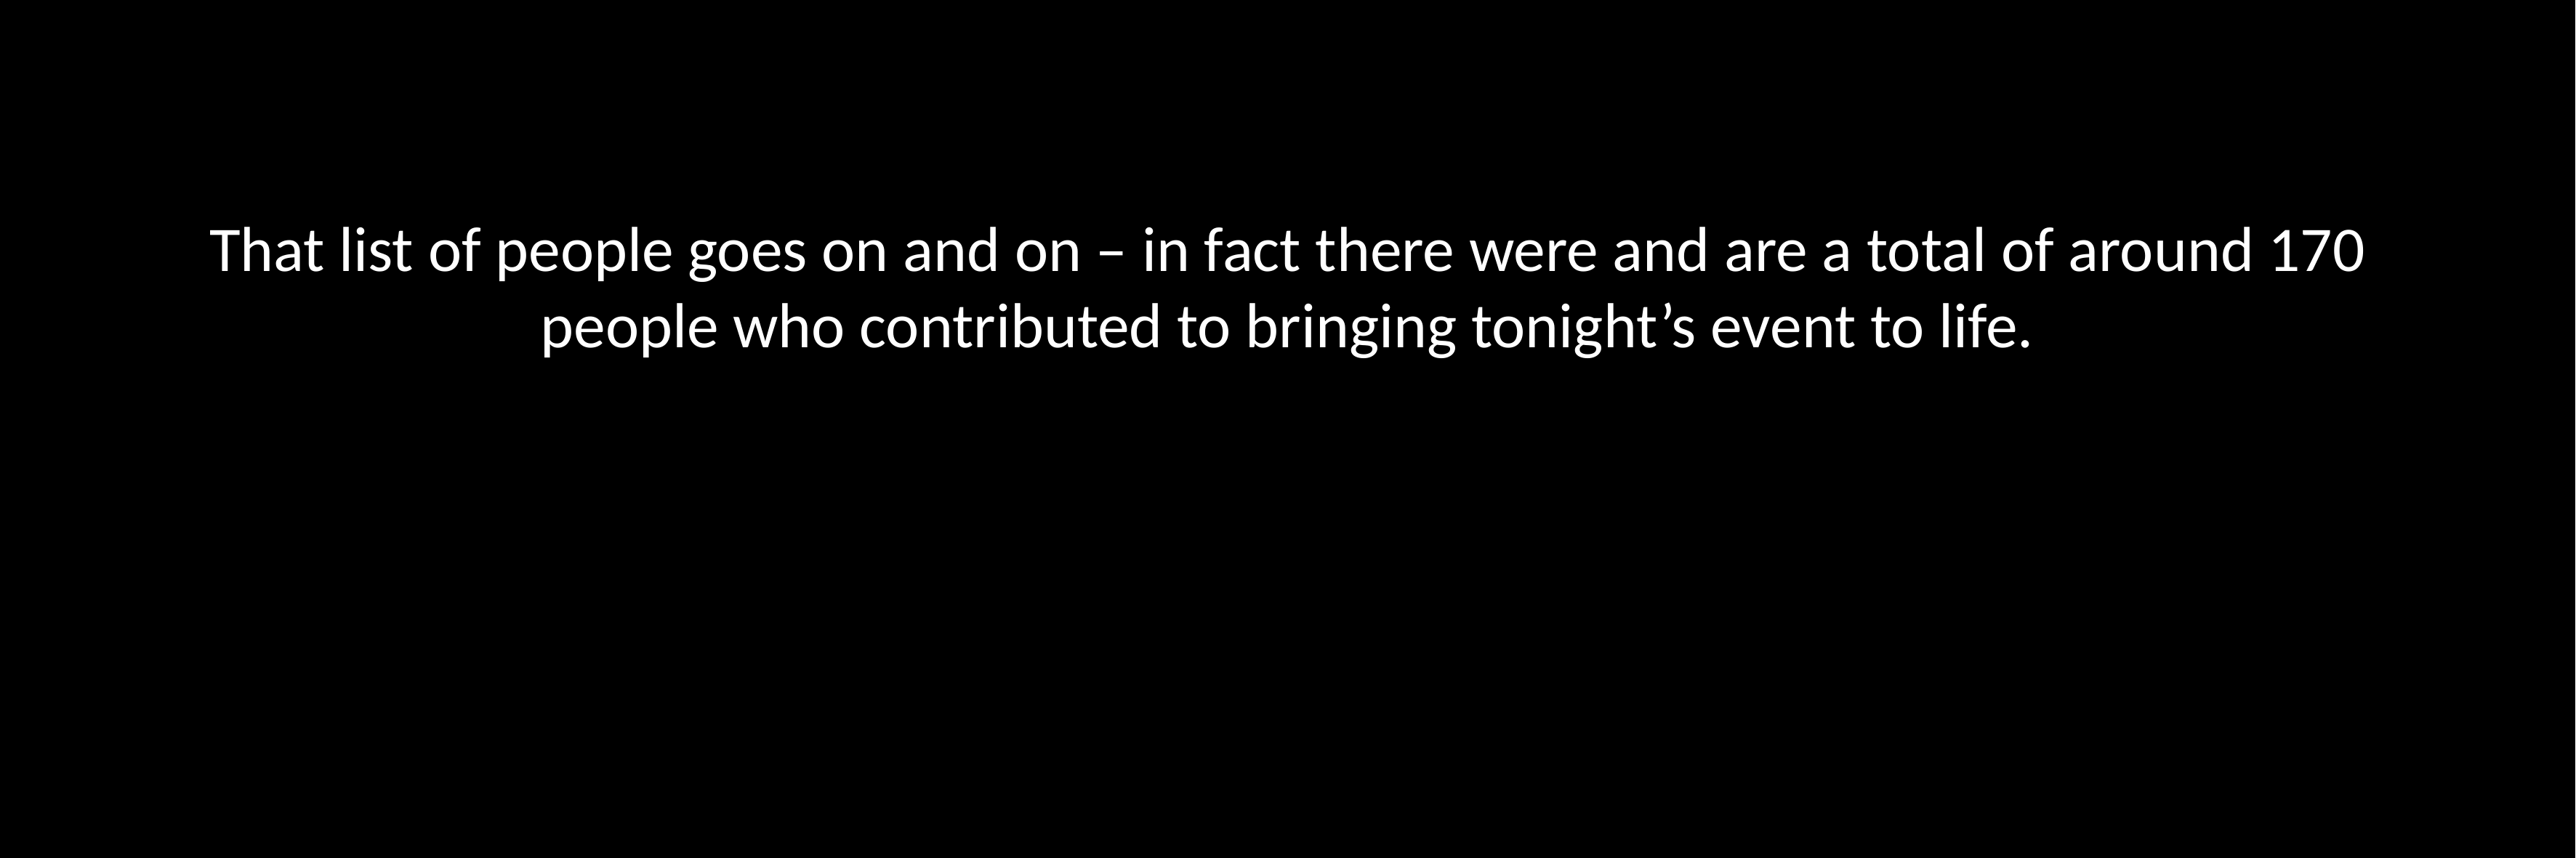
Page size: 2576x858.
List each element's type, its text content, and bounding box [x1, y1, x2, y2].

text_box That list of people goes on and on – in fact there were and are a total of around 170 people who contributed to bringing tonight’s event to life. [0, 203, 2576, 366]
